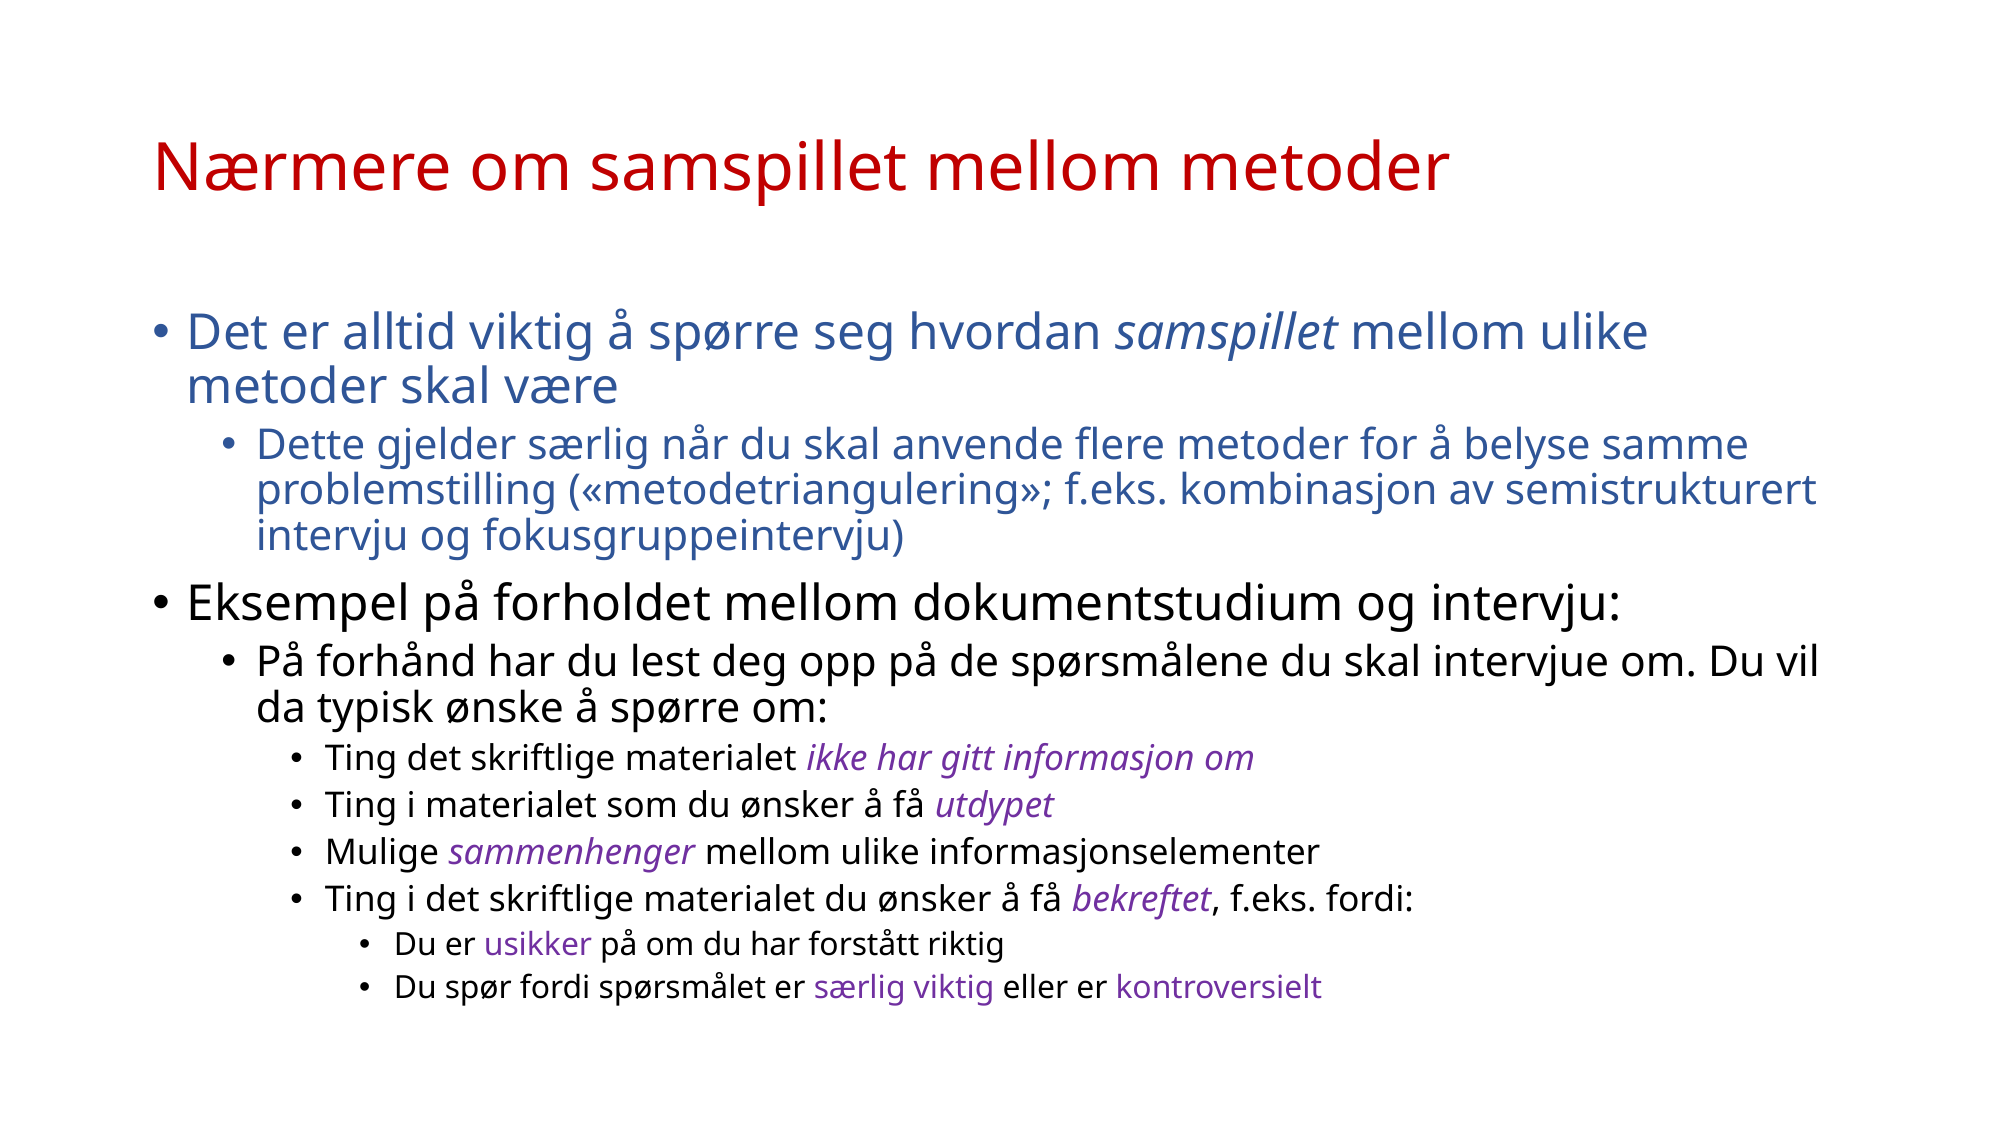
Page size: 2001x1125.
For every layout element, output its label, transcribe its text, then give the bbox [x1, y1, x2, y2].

title Nærmere om samspillet mellom metoder [137, 59, 1863, 278]
list Det er alltid viktig å spørre seg hvordan samspillet mellom ulike metoder skal være Dette gjelder særlig når du skal anvende flere metoder for å belyse samme problemstilling («metodetriangulering»; f.eks. kombinasjon av semistrukturert intervju og fokusgruppeintervju) Eksempel på forholdet mellom dokumentstudium og intervju: På forhånd har du lest deg opp på de spørsmålene du skal intervjue om. Du vil da typisk ønske å spørre om: Ting det skriftlige materialet ikke har gitt informasjon om Ting i materialet som du ønsker å få utdypet Mulige sammenhenger mellom ulike informasjonselementer Ting i det skriftlige materialet du ønsker å få bekreftet, f.eks. fordi: Du er usikker på om du har forstått riktig Du spør fordi spørsmålet er særlig viktig eller er kontroversielt [137, 299, 1863, 1014]
